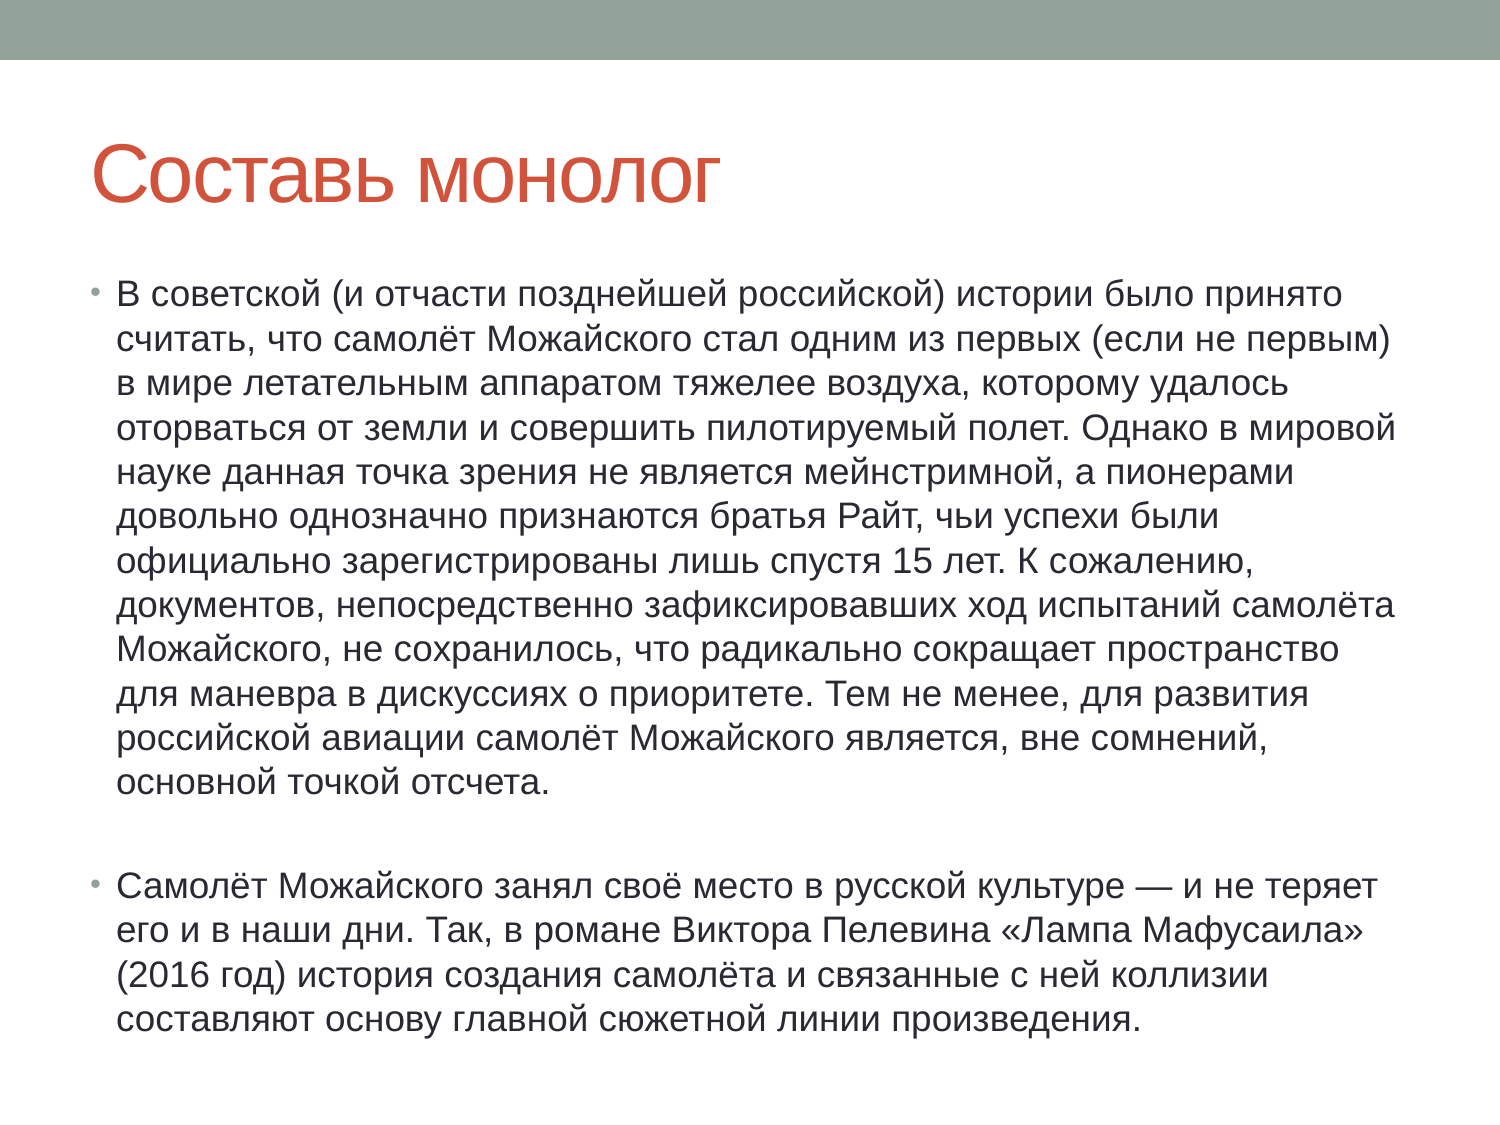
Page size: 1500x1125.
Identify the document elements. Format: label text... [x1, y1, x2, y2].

list В советской (и отчасти позднейшей российской) истории было принято считать, что самолёт Можайского стал одним из первых (если не первым) в мире летательным аппаратом тяжелее воздуха, которому удалось оторваться от земли и совершить пилотируемый полет. Однако в мировой науке данная точка зрения не является мейнстримной, а пионерами довольно однозначно признаются братья Райт, чьи успехи были официально зарегистрированы лишь спустя 15 лет. К сожалению, документов, непосредственно зафиксировавших ход испытаний самолёта Можайского, не сохранилось, что радикально сокращает пространство для маневра в дискуссиях о приоритете. Тем не менее, для развития российской авиации самолёт Можайского является, вне сомнений, основной точкой отсчета. Самолёт Можайского занял своё место в русской культуре — и не теряет его и в наши дни. Так, в романе Виктора Пелевина «Лампа Мафусаила» (2016 год) история создания самолёта и связанные с ней коллизии составляют основу главной сюжетной линии произведения. [75, 262, 1425, 1063]
title Составь монолог [75, 87, 1425, 250]
